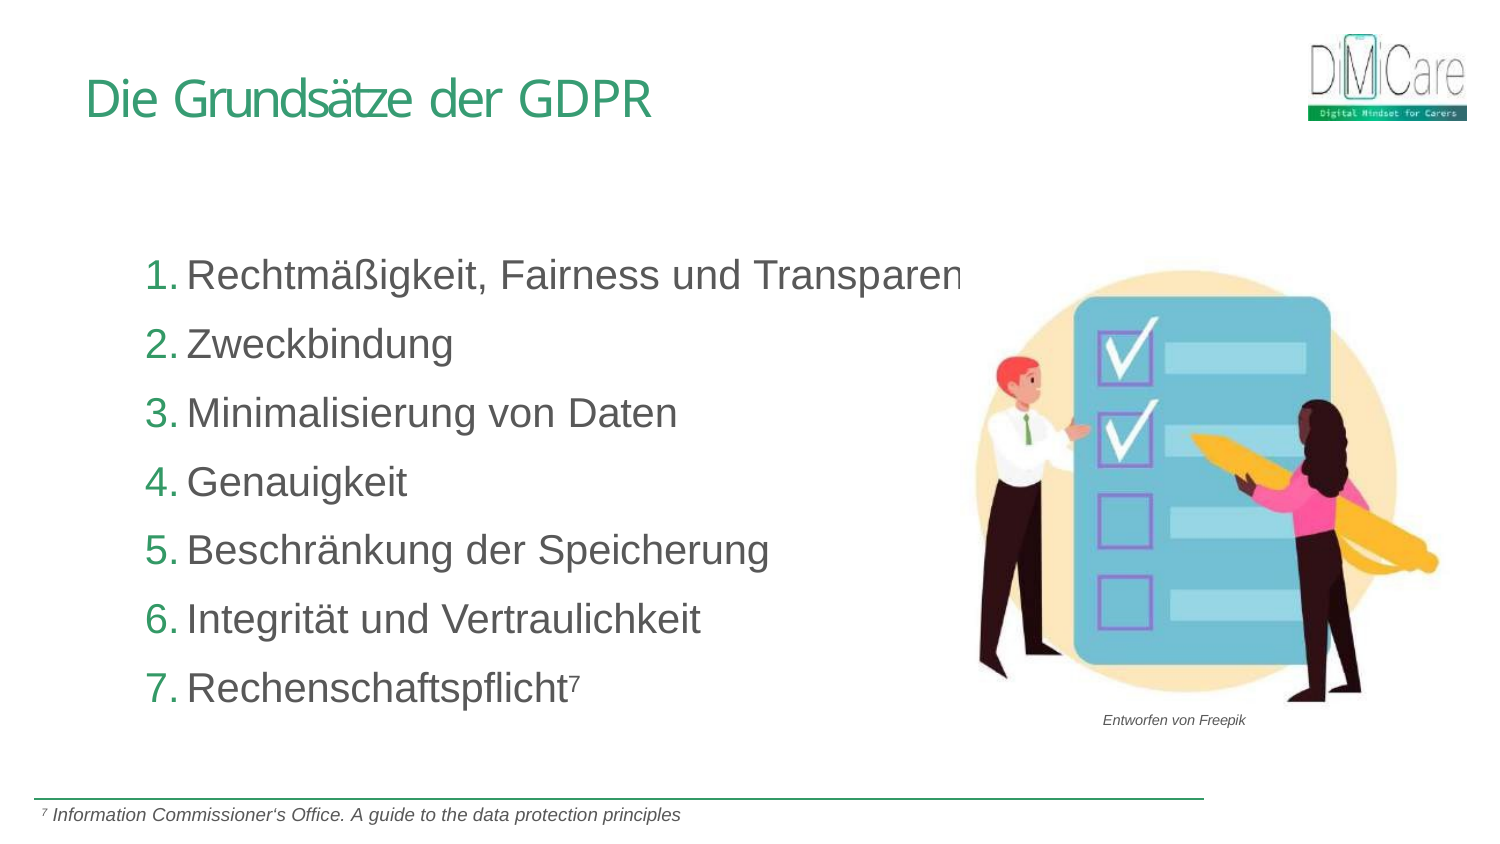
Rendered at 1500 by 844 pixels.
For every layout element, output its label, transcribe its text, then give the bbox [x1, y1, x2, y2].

text_box 7 Information Commissioner‘s Office. A guide to the data protection principles [35, 800, 686, 826]
title Die Grundsätze der GDPR [82, 62, 735, 206]
text_box Rechtmäßigkeit, Fairness und Transp Zweckbindung Minimalisierung von Daten Genauigkeit Beschränkung der Speicherung Integrität und Vertraulichkeit Rechenschaftspflicht7 [138, 227, 889, 711]
picture [1308, 33, 1468, 121]
text_box Entworfen von Freepik [1100, 718, 1251, 729]
text_box arenz [889, 251, 987, 299]
picture [959, 256, 1450, 710]
